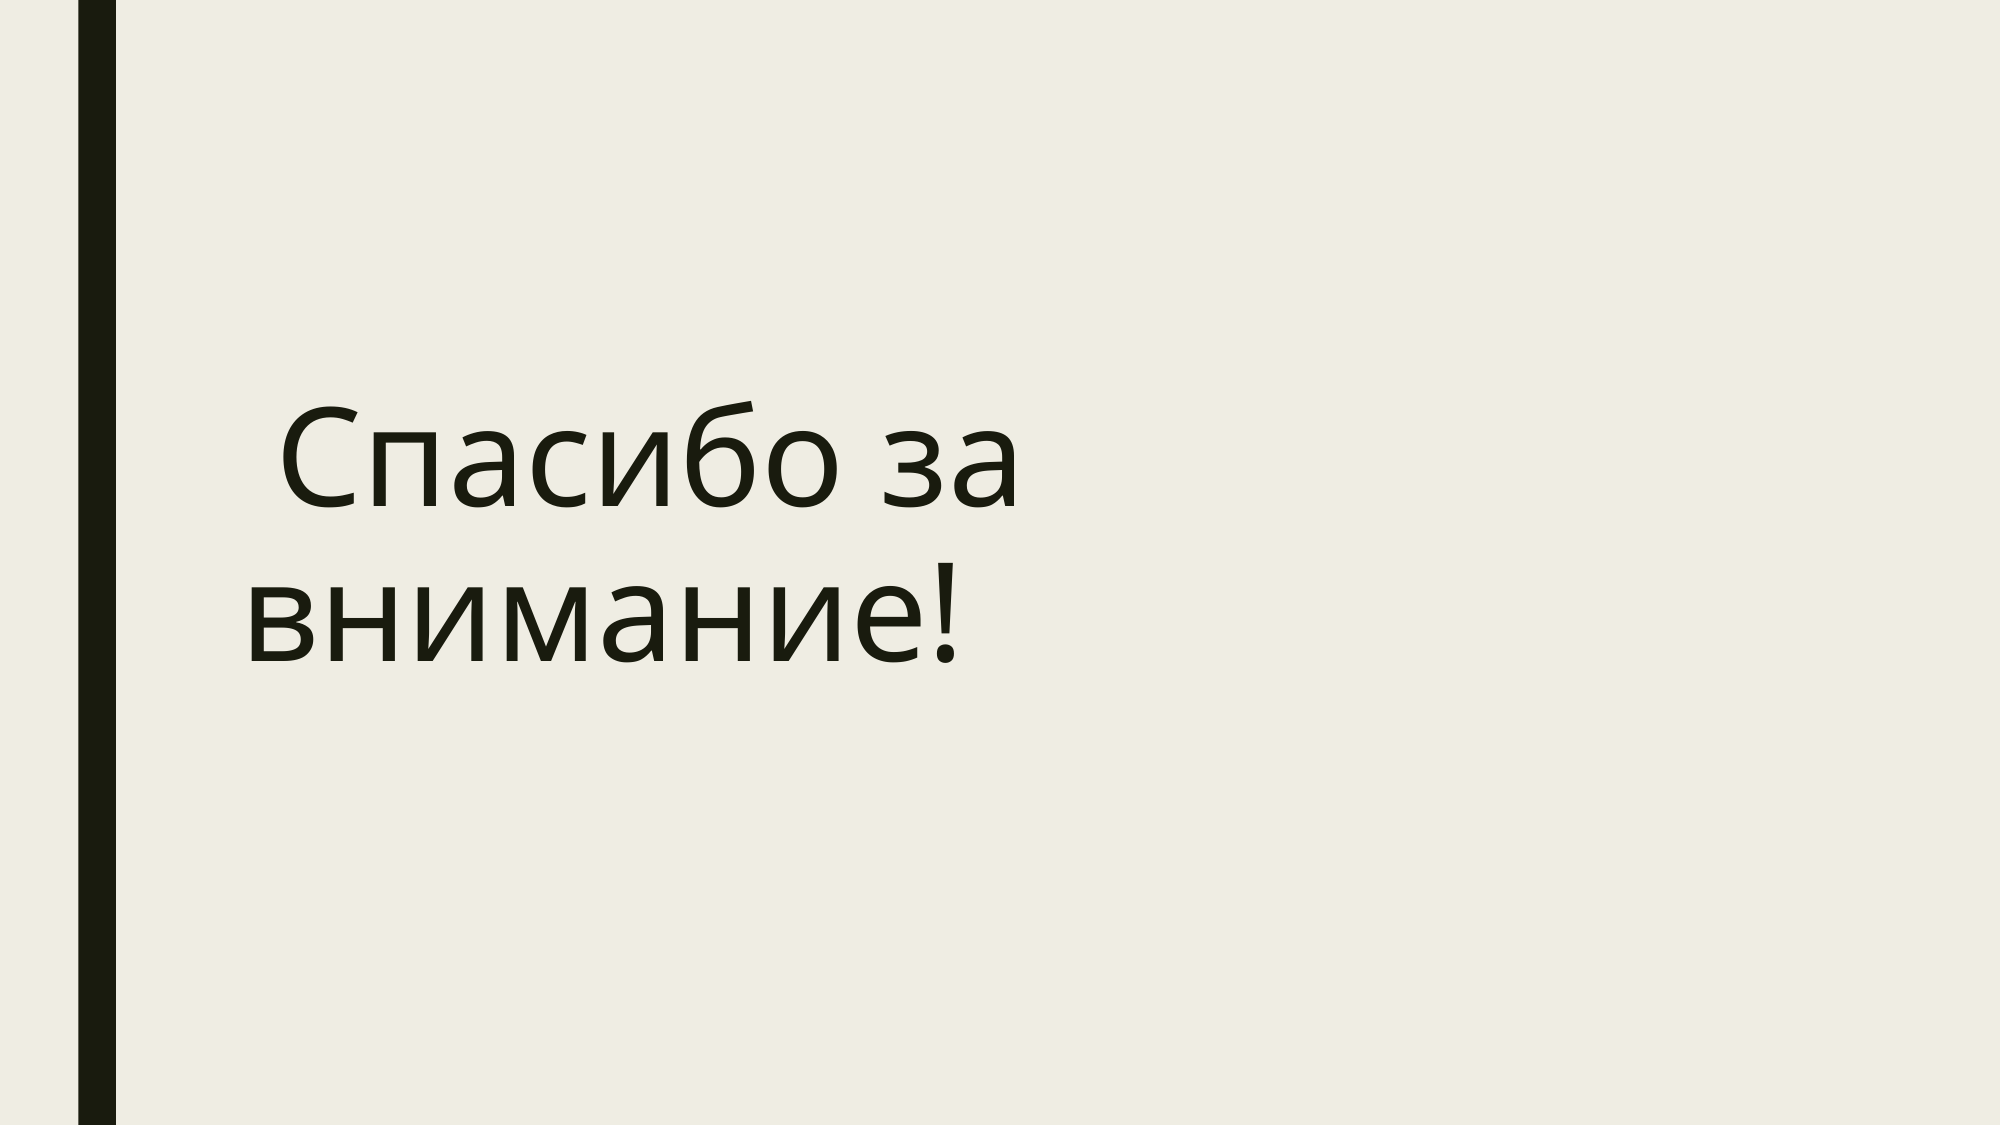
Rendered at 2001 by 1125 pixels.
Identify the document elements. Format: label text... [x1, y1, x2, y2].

list Спасибо за внимание! [225, 375, 1800, 963]
